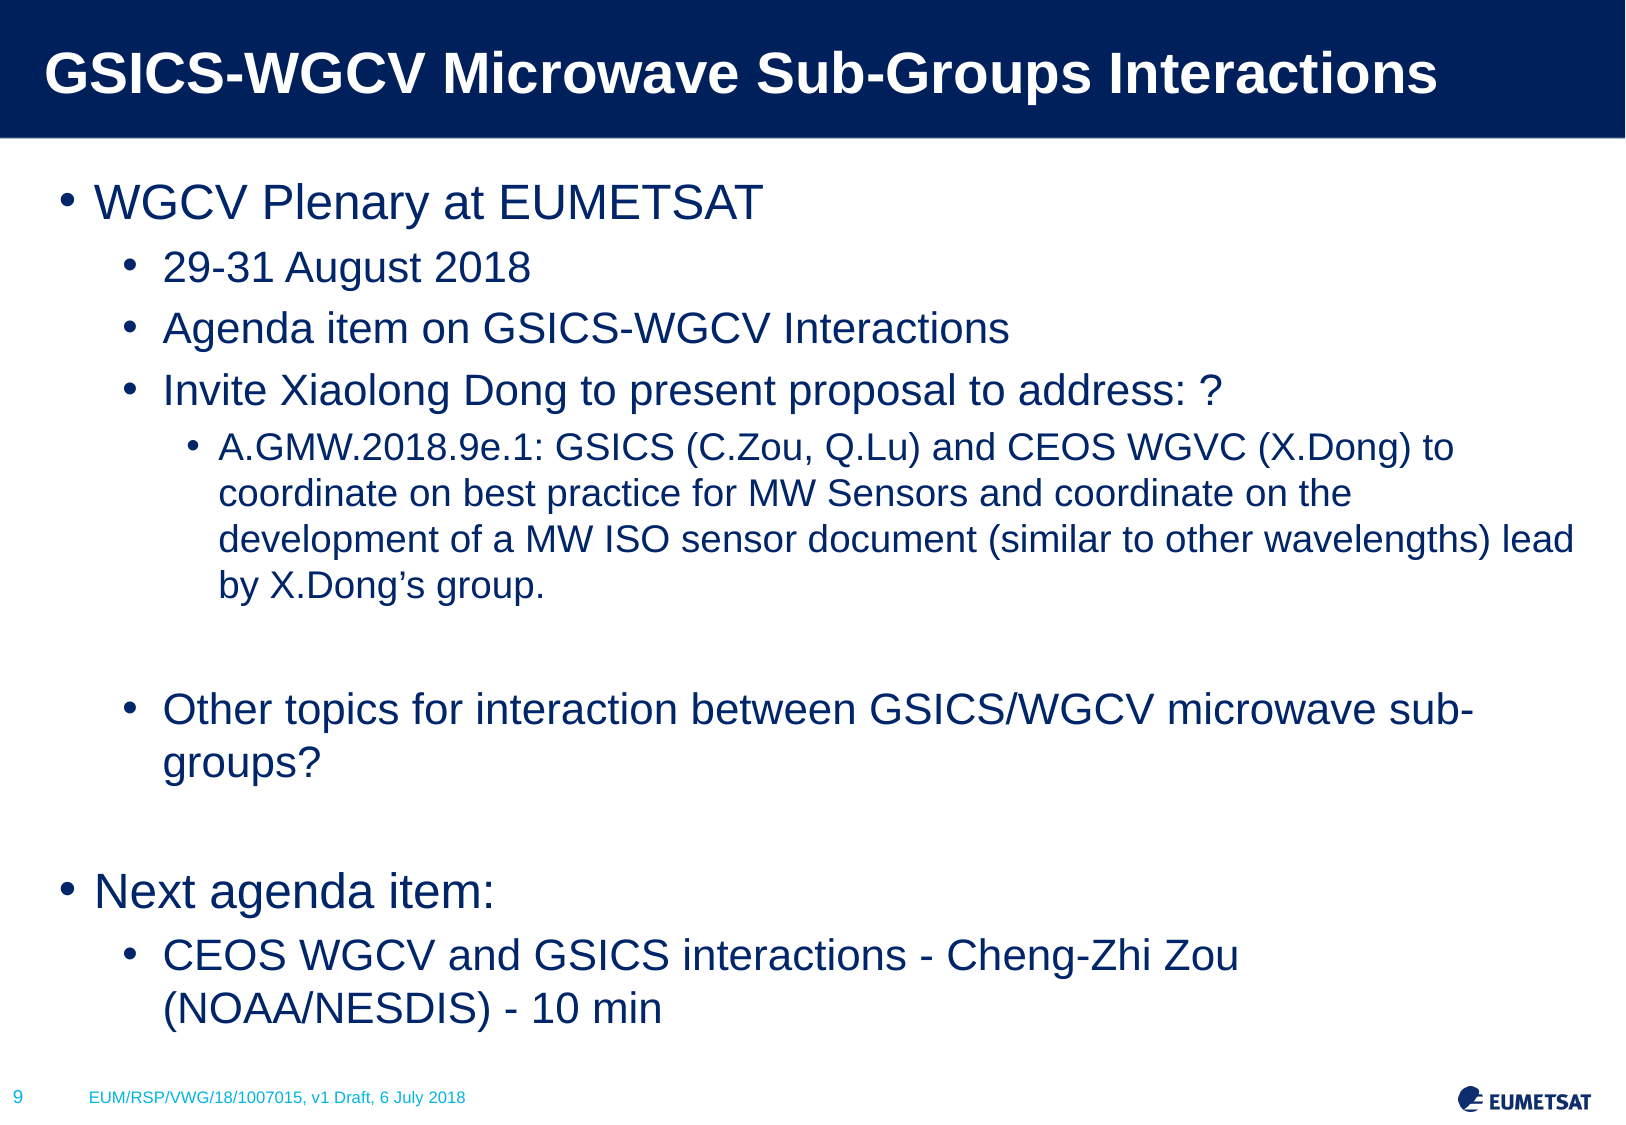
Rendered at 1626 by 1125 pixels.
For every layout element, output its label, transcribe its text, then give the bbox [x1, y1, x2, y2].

picture [0, 0, 1626, 1125]
list WGCV Plenary at EUMETSAT 29-31 August 2018 Agenda item on GSICS-WGCV Interactions Invite Xiaolong Dong to present proposal to address: ? A.GMW.2018.9e.1: GSICS (C.Zou, Q.Lu) and CEOS WGVC (X.Dong) to coordinate on best practice for MW Sensors and coordinate on the development of a MW ISO sensor document (similar to other wavelengths) lead by X.Dong’s group. Other topics for interaction between GSICS/WGCV microwave sub-groups? Next agenda item: CEOS WGCV and GSICS interactions - Cheng-Zhi Zou (NOAA/NESDIS) - 10 min [43, 162, 1594, 1048]
title GSICS-WGCV Microwave Sub-Groups Interactions [0, 0, 1514, 141]
